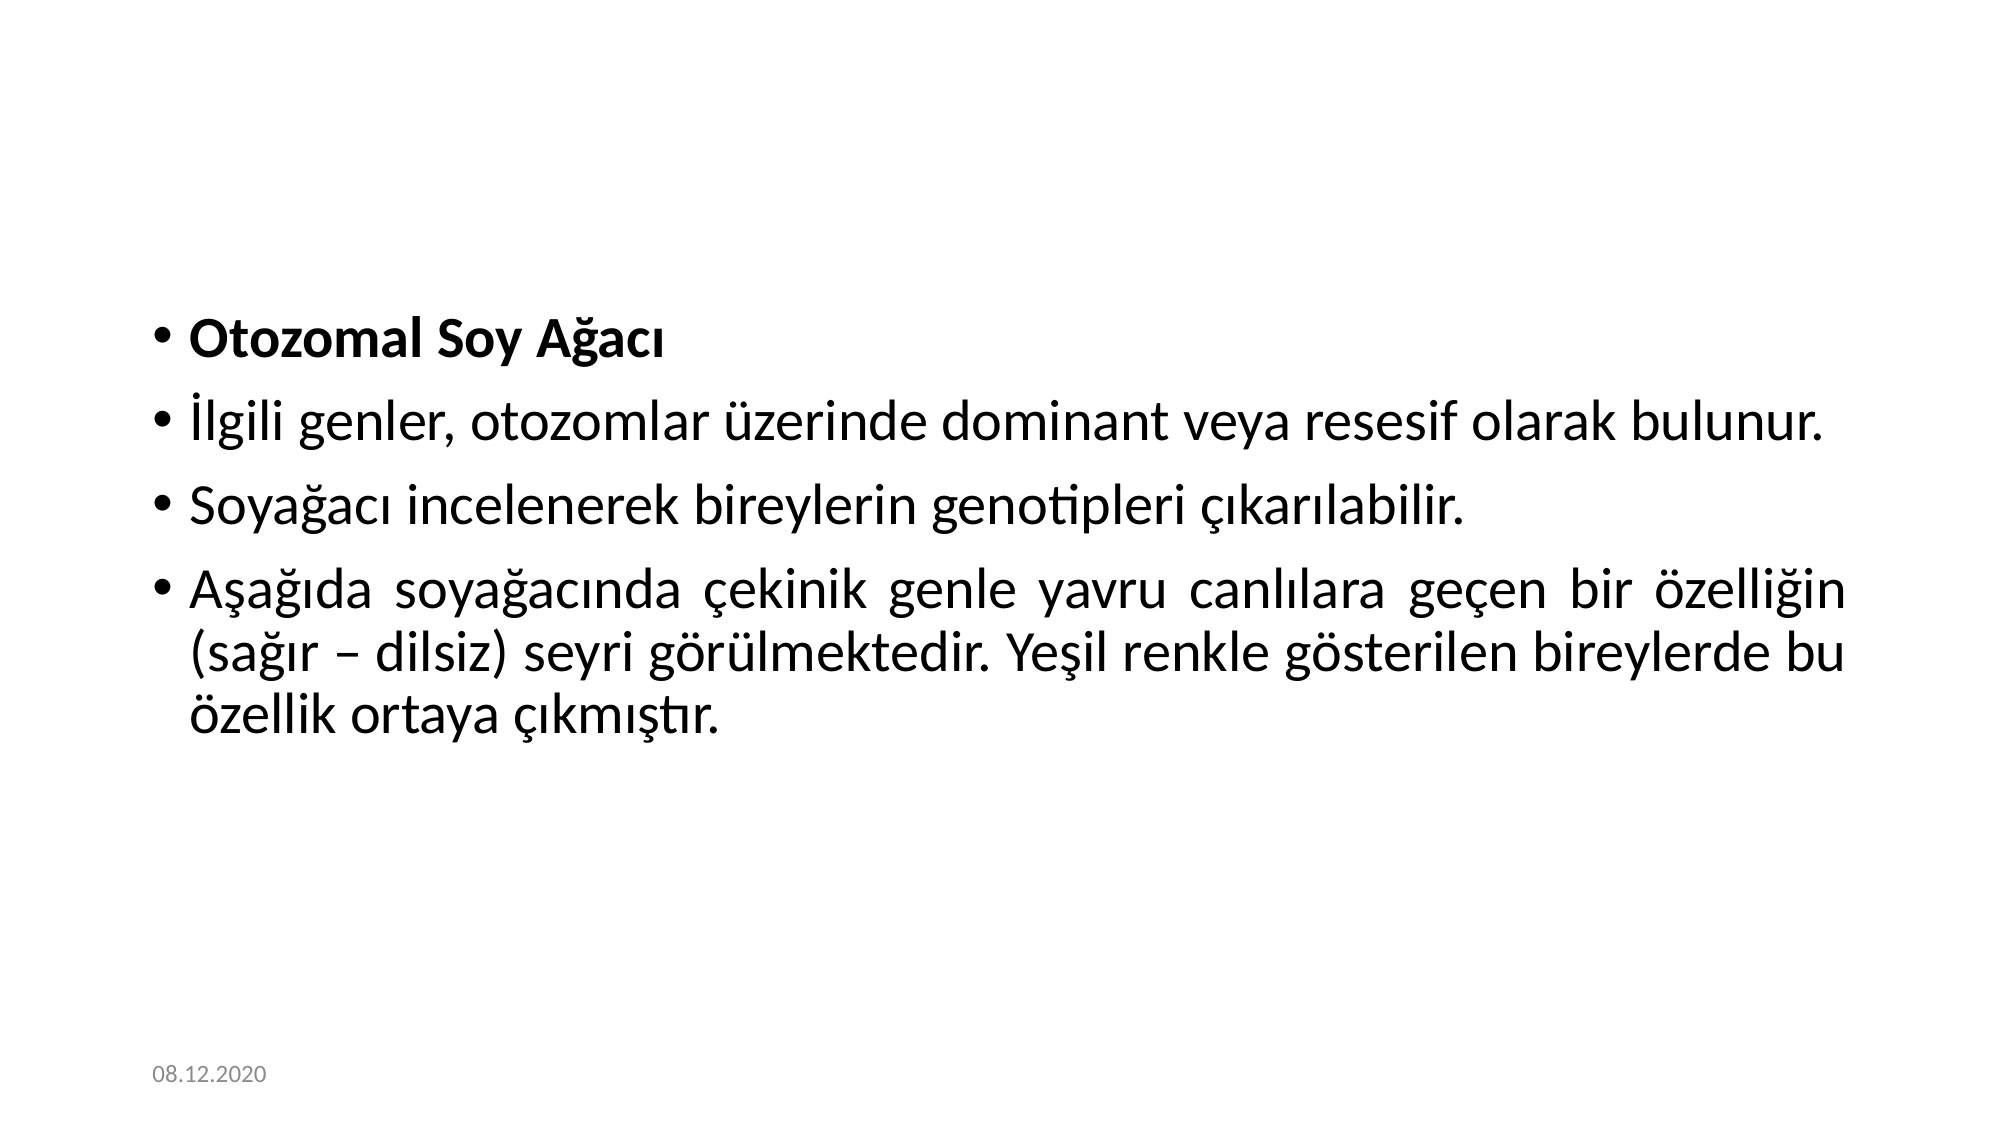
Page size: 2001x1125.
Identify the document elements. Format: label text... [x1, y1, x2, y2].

list Otozomal Soy Ağacı İlgili genler, otozomlar üzerinde dominant veya resesif olarak bulunur. Soyağacı incelenerek bireylerin genotipleri çıkarılabilir. Aşağıda soyağacında çekinik genle yavru canlılara geçen bir özelliğin (sağır – dilsiz) seyri görülmektedir. Yeşil renkle gösterilen bireylerde bu özellik ortaya çıkmıştır. [137, 299, 1863, 1014]
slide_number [137, 1042, 588, 1103]
